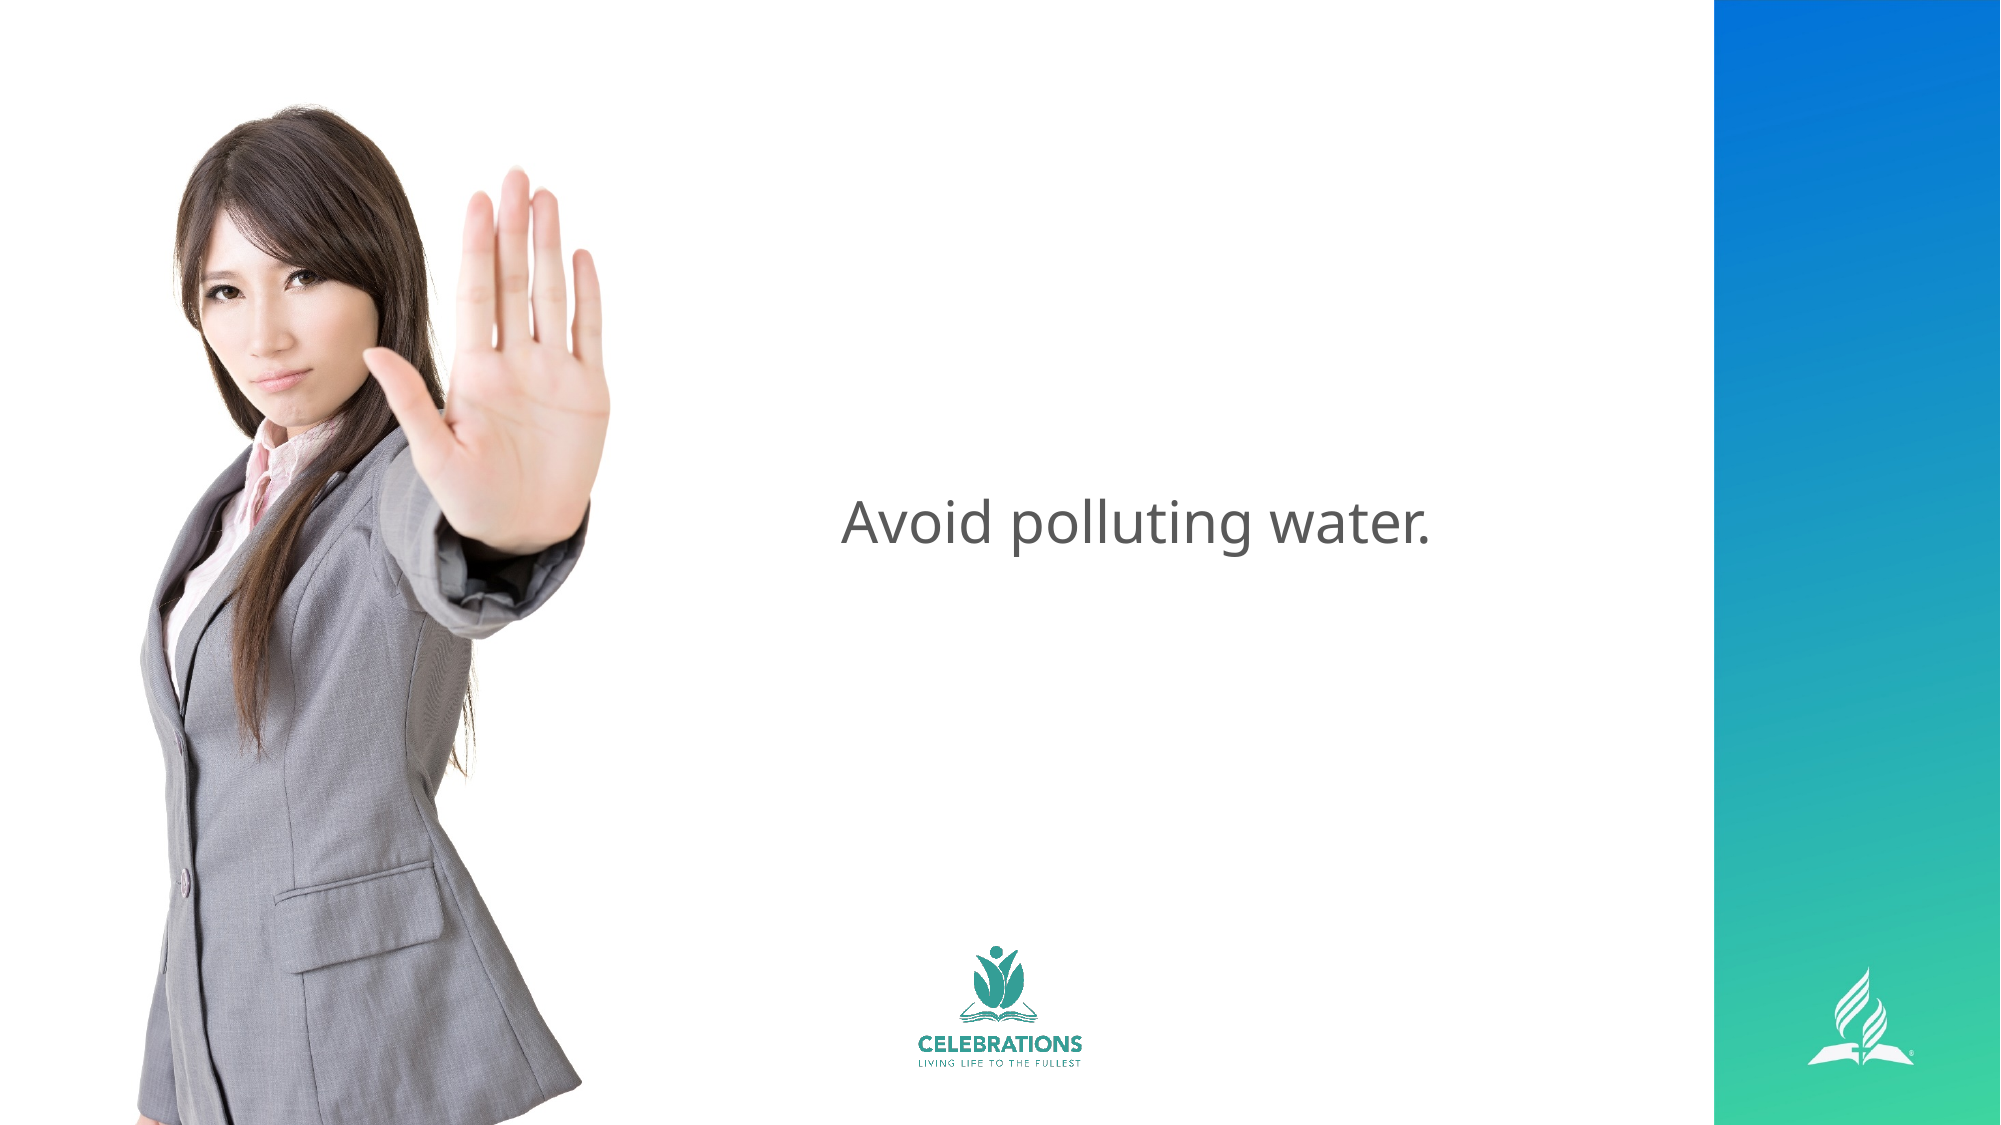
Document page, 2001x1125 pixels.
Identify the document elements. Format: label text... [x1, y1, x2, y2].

text_box Avoid polluting water. [834, 478, 1597, 563]
picture [1714, 0, 2000, 1125]
picture [0, 0, 751, 1125]
picture [834, 890, 1166, 1125]
